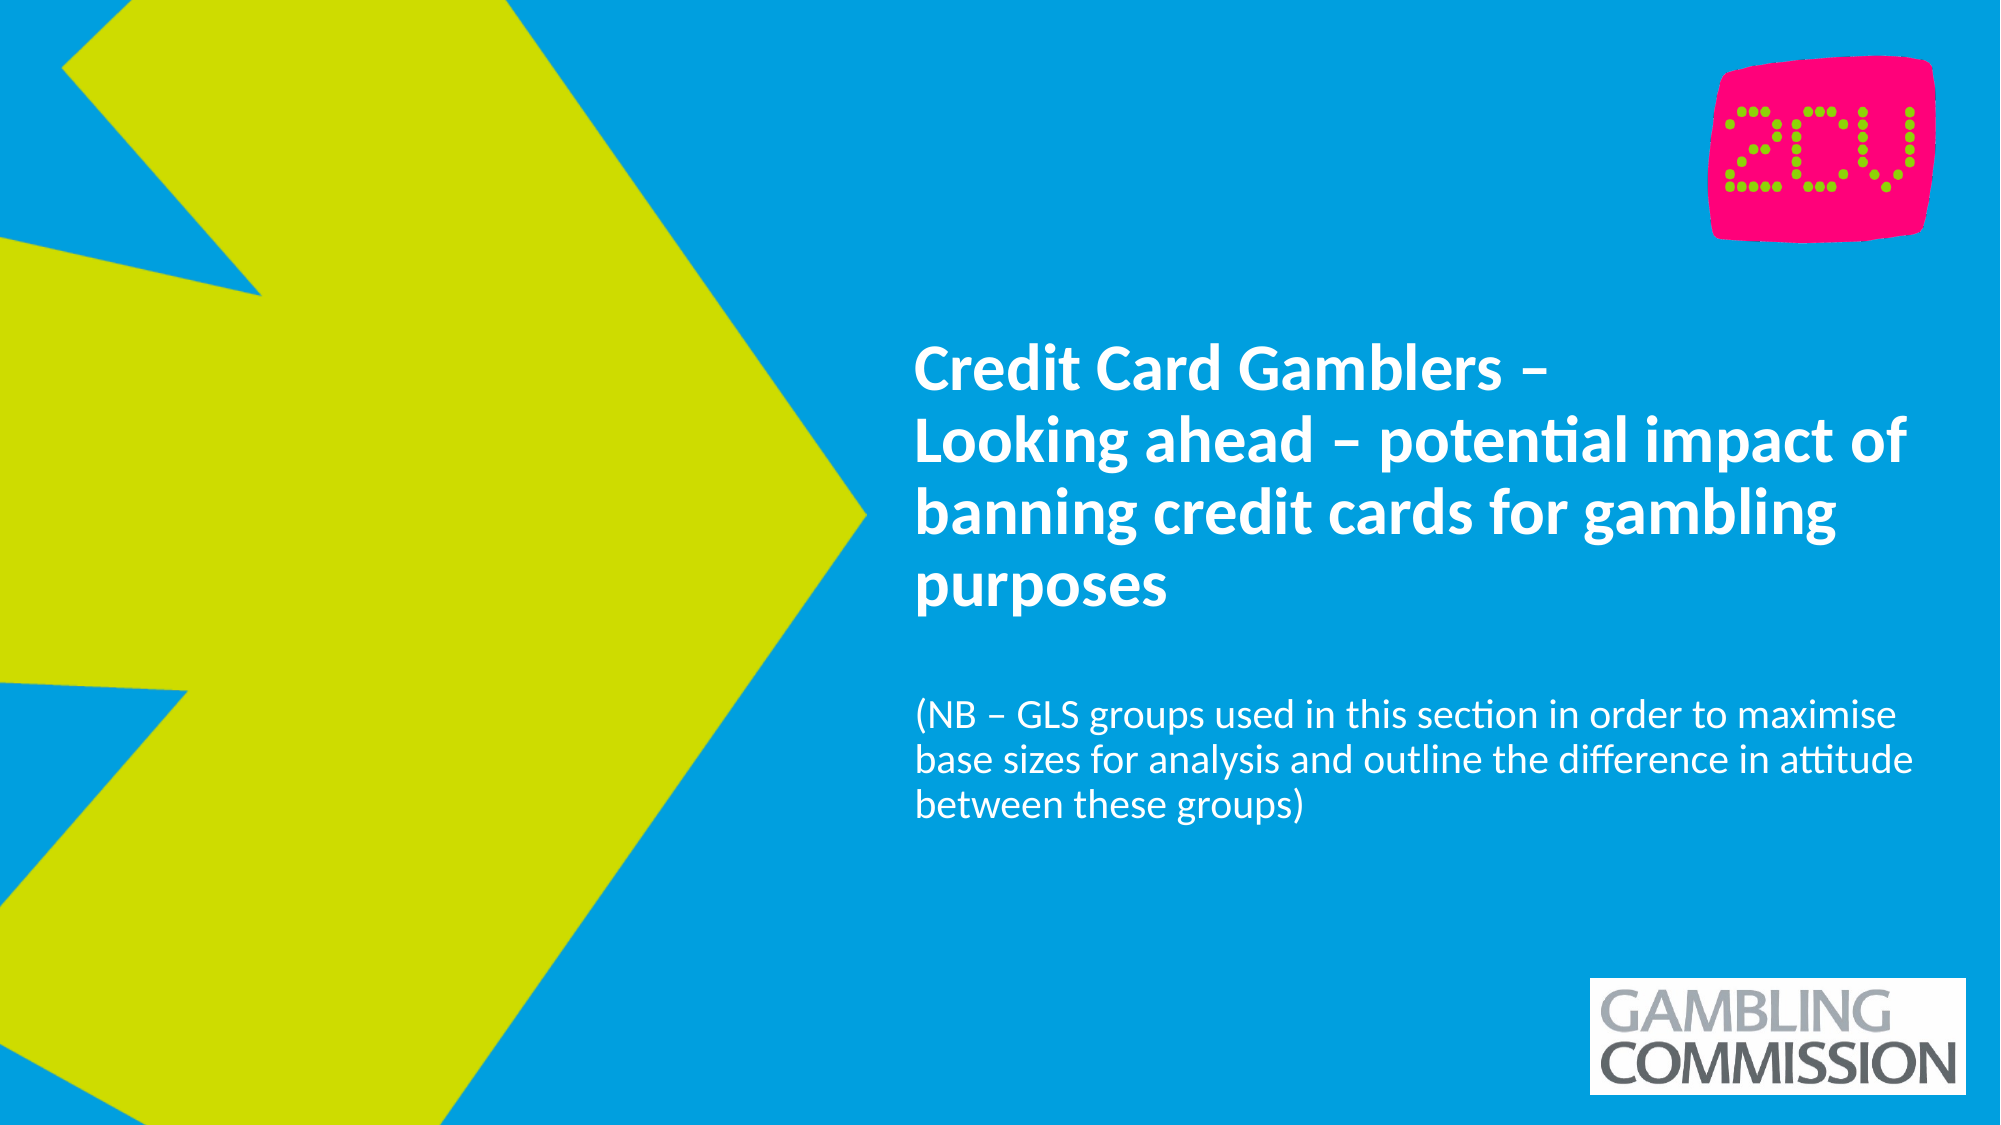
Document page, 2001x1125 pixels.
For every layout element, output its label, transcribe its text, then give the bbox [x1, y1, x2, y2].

picture [0, 0, 866, 1125]
picture [1708, 56, 1935, 243]
picture [1591, 979, 1965, 1094]
title Credit Card Gamblers – Looking ahead – potential impact of banning credit cards for gambling purposes (NB – GLS groups used in this section in order to maximise base sizes for analysis and outline the difference in attitude between these groups) [899, 323, 1947, 839]
